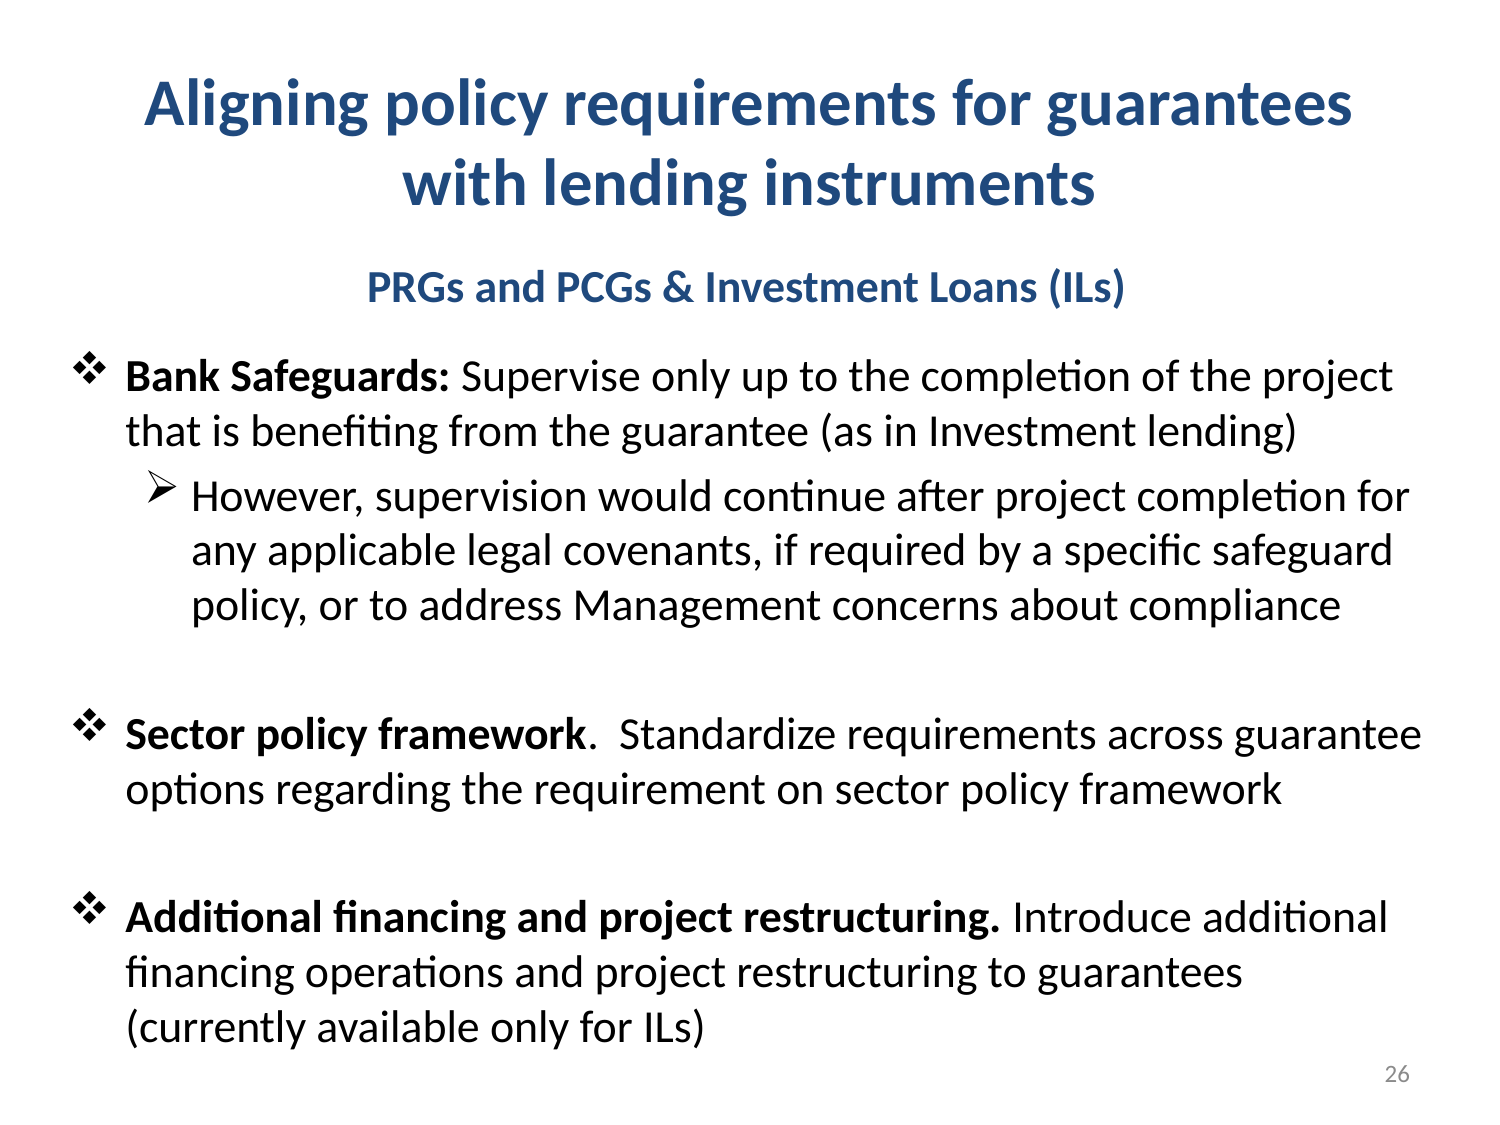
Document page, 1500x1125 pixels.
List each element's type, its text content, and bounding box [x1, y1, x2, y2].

slide_number 26 [1074, 1042, 1425, 1103]
list PRGs and PCGs & Investment Loans (ILs) Bank Safeguards: Supervise only up to the completion of the project that is benefiting from the guarantee (as in Investment lending) However, supervision would continue after project completion for any applicable legal covenants, if required by a specific safeguard policy, or to address Management concerns about compliance Sector policy framework. Standardize requirements across guarantee options regarding the requirement on sector policy framework Additional financing and project restructuring. Introduce additional financing operations and project restructuring to guarantees (currently available only for ILs) [54, 249, 1450, 1055]
title Aligning policy requirements for guarantees with lending instruments [75, 45, 1425, 233]
